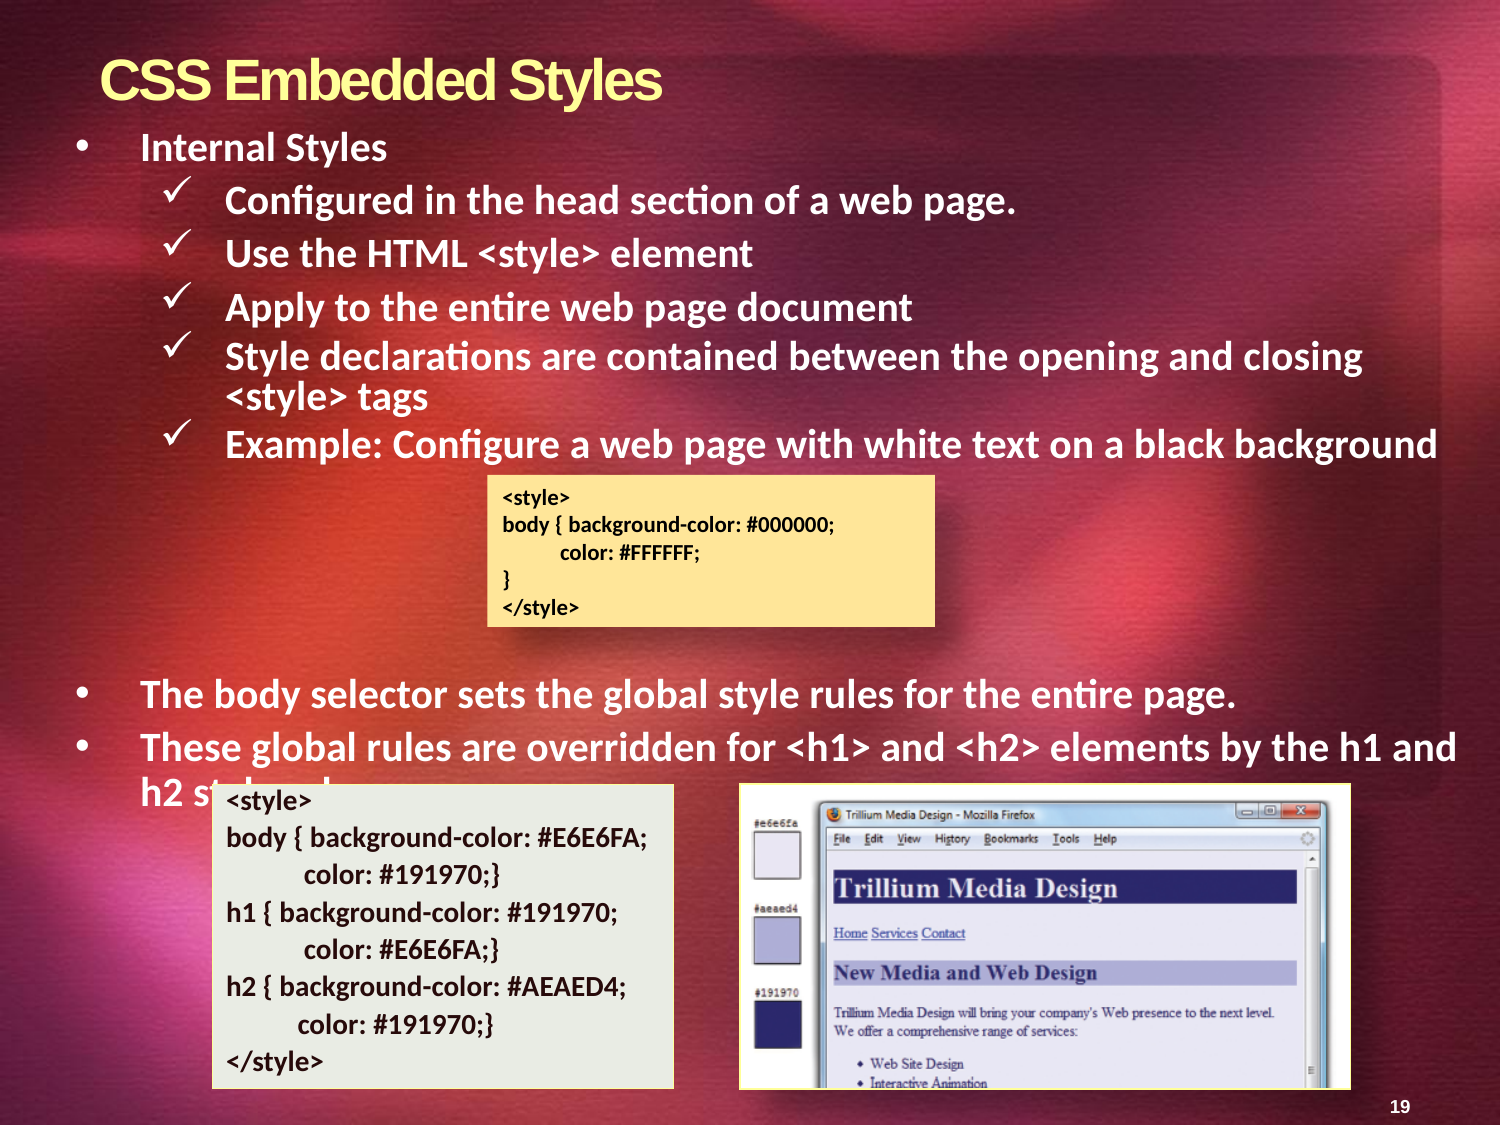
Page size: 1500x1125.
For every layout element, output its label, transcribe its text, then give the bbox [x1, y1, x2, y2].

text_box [212, 784, 1351, 1089]
text_box <style> body { background-color: #000000; color: #FFFFFF; } </style> [487, 474, 935, 627]
title CSS Embedded Styles [99, 50, 998, 125]
list Internal Styles Configured in the head section of a web page. Use the HTML <style> element Apply to the entire web page document Style declarations are contained between the opening and closing <style> tags Example: Configure a web page with white text on a black background The body selector sets the global style rules for the entire page. These global rules are overridden for <h1> and <h2> elements by the h1 and h2 style rules. [75, 125, 1463, 847]
picture [0, 0, 1500, 1125]
